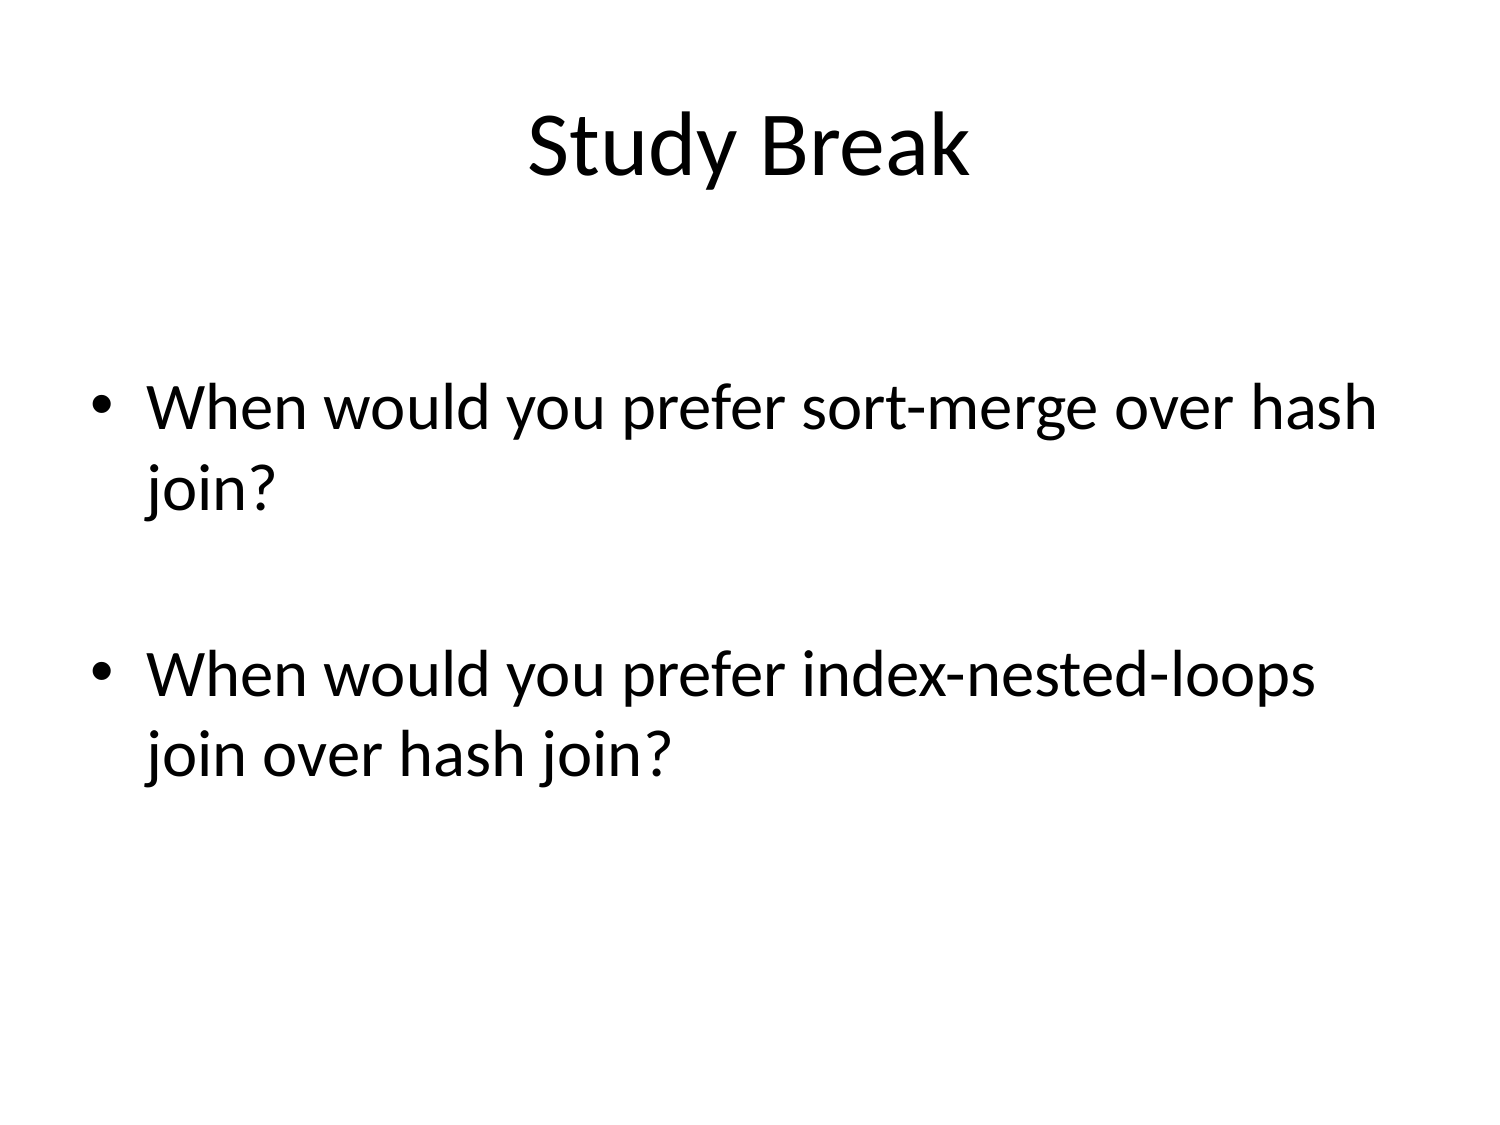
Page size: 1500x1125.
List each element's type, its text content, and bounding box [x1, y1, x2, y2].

list When would you prefer sort-merge over hash join? When would you prefer index-nested-loops join over hash join? [75, 262, 1425, 1005]
title Study Break [75, 45, 1425, 233]
